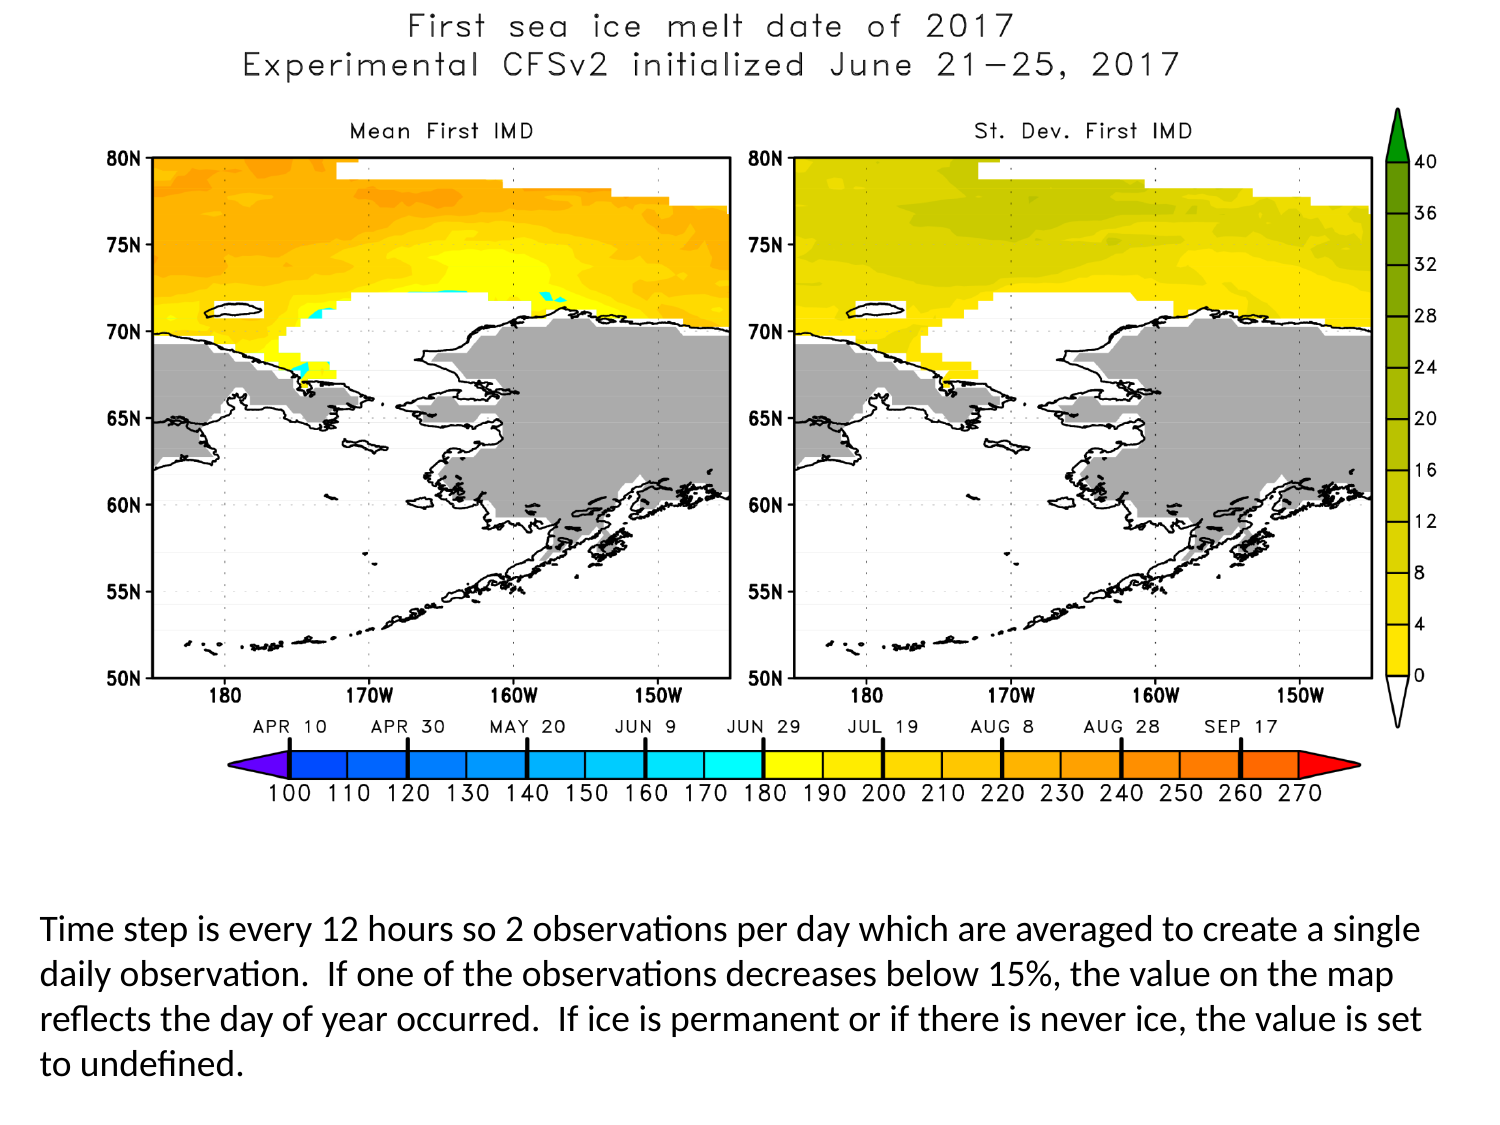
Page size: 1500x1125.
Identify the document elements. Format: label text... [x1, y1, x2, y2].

text_box Time step is every 12 hours so 2 observations per day which are averaged to create a single daily observation. If one of the observations decreases below 15%, the value on the map reflects the day of year occurred. If ice is permanent or if there is never ice, the value is set to undefined. [24, 896, 1475, 1091]
picture [0, 0, 1500, 816]
